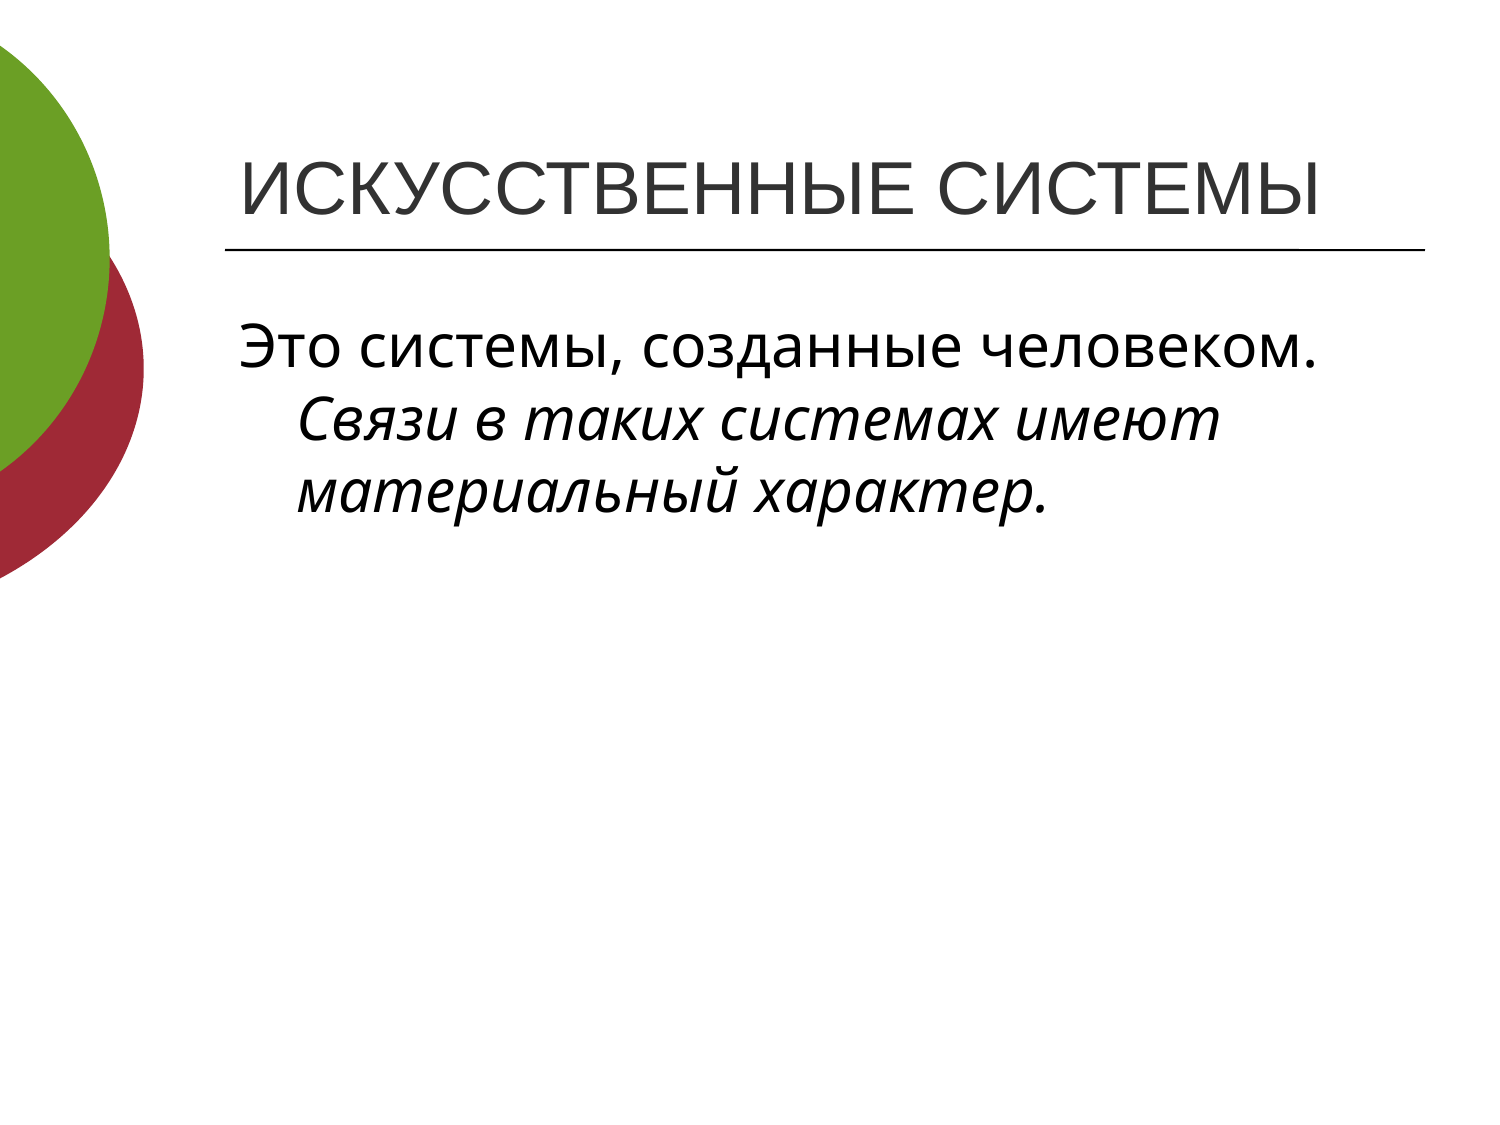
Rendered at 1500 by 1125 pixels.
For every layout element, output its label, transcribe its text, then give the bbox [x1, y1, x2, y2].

list Это системы, созданные человеком. Связи в таких системах имеют материальный характер. [224, 299, 1425, 975]
title ИСКУССТВЕННЫЕ СИСТЕМЫ [224, 49, 1425, 237]
